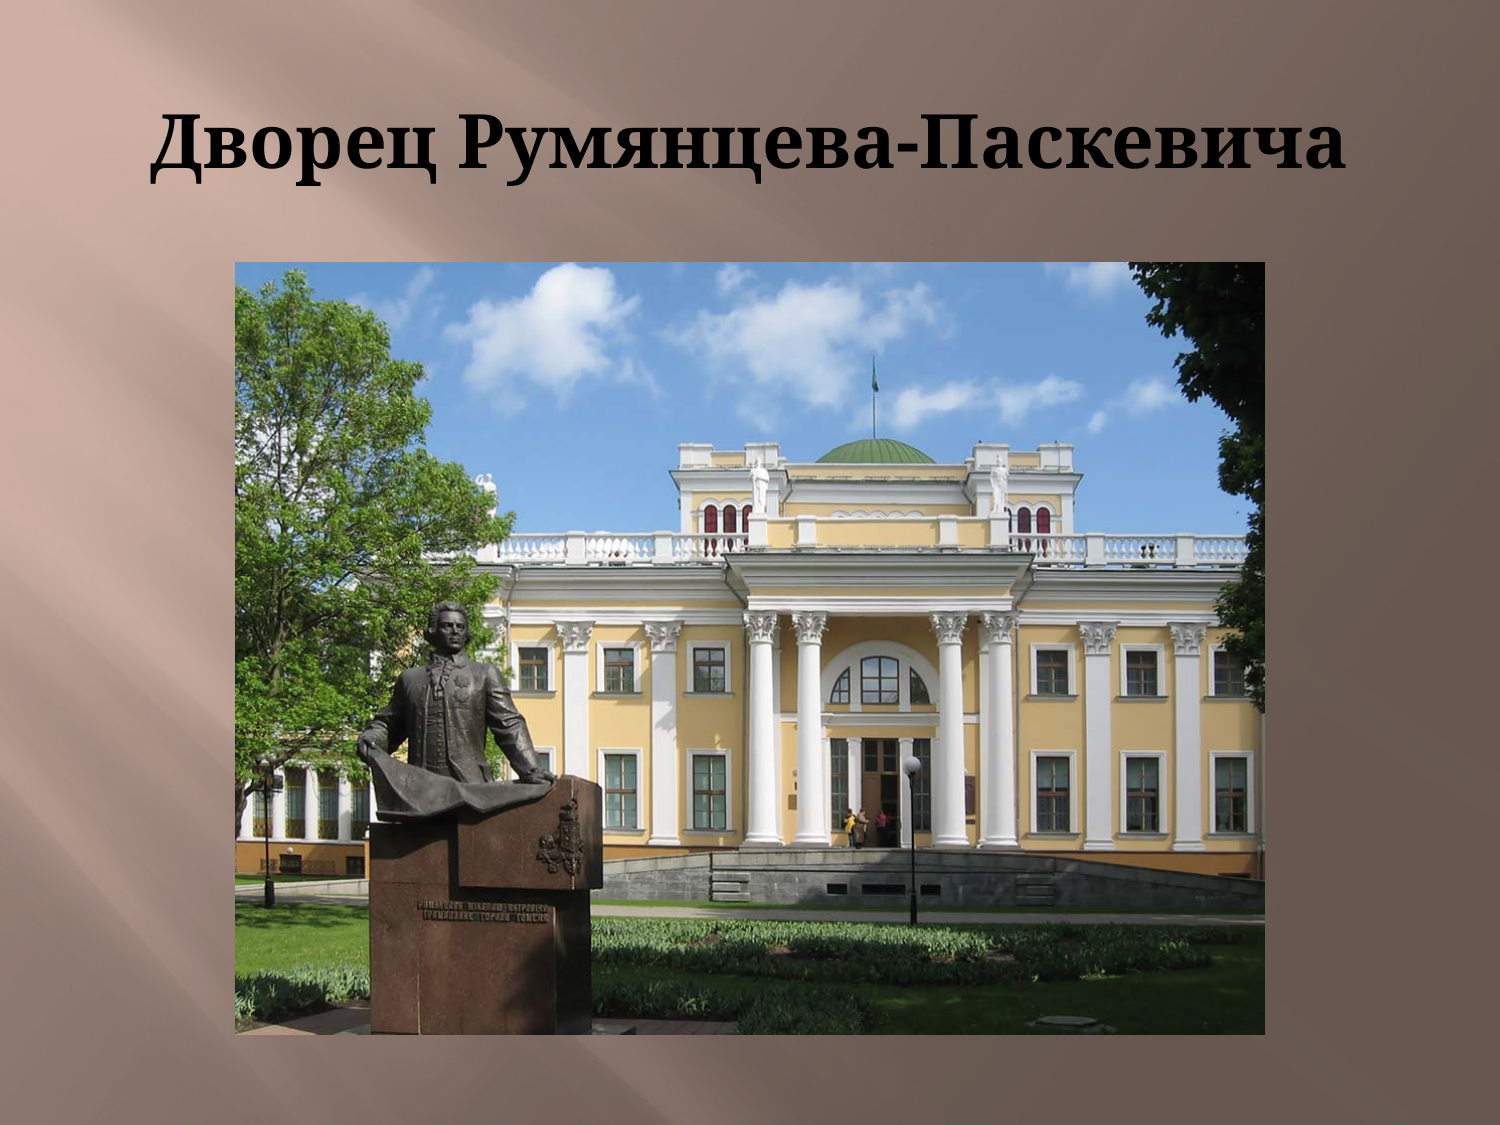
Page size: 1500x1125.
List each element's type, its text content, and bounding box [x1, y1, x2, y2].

title Дворец Румянцева-Паскевича [75, 45, 1425, 233]
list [234, 262, 1266, 1036]
